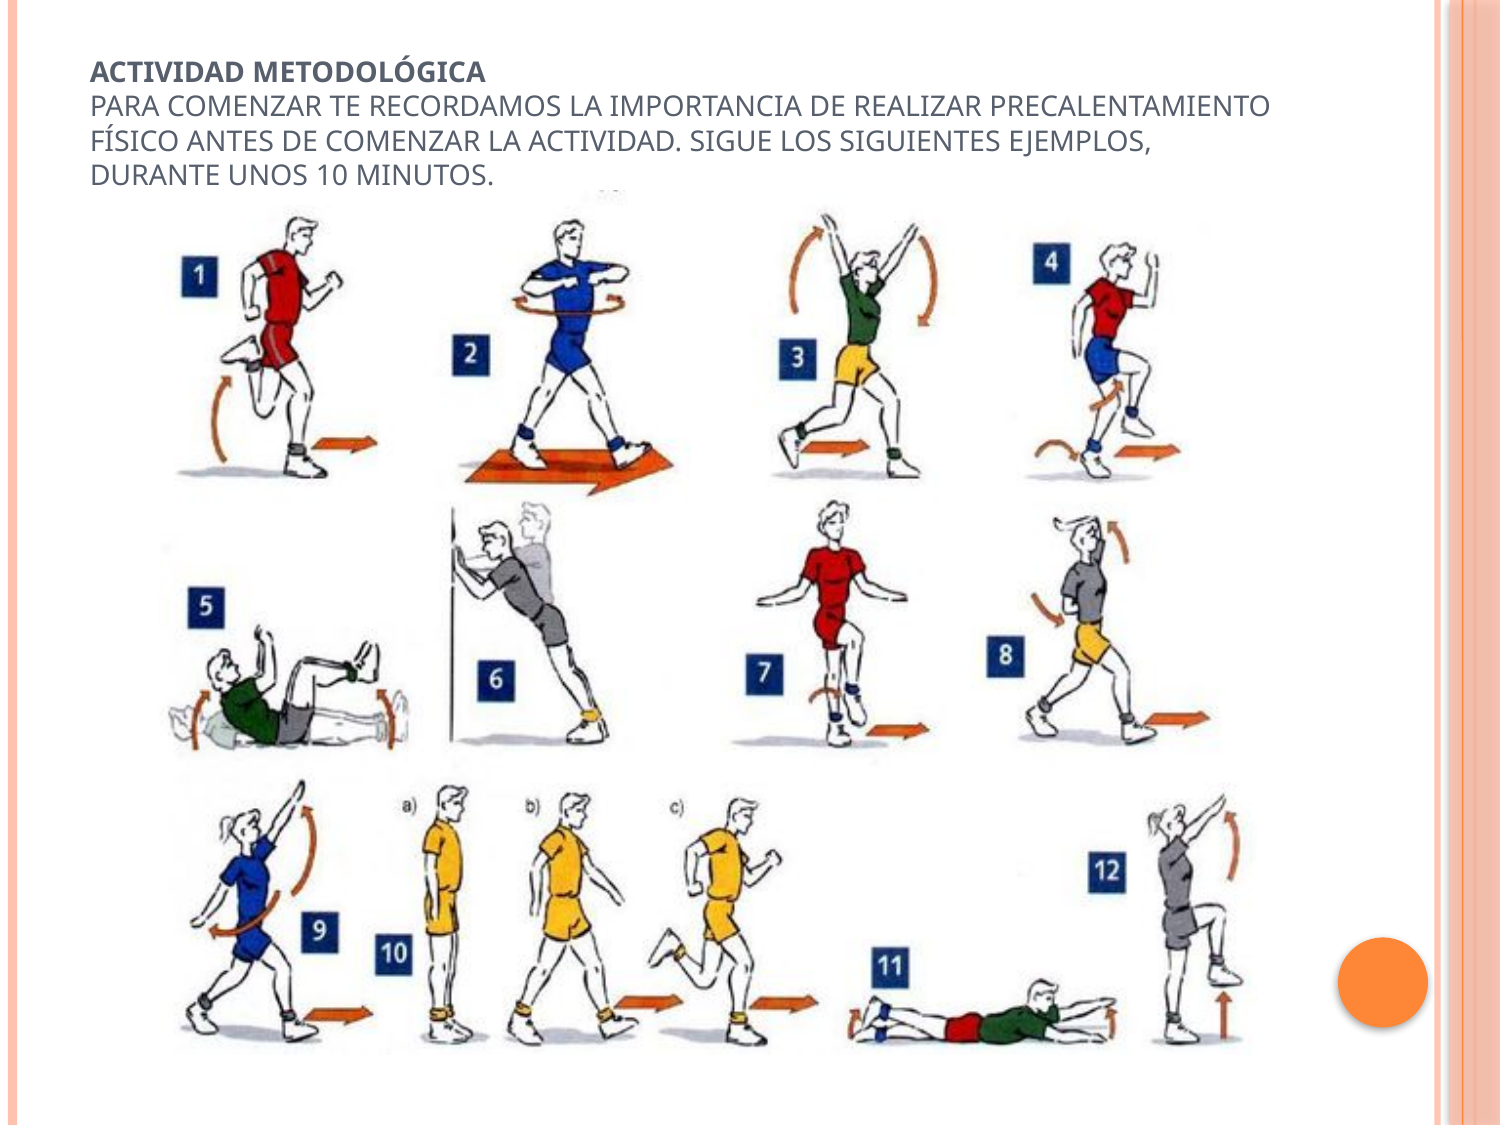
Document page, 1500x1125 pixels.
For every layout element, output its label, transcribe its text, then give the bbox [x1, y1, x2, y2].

picture [158, 189, 1259, 1056]
title Actividad metodológica Para comenzar te recordamos la importancia de realizar precalentamiento físico antes de comenzar la actividad. Sigue los siguientes ejemplos, durante unos 10 minutos. [75, 45, 1300, 233]
